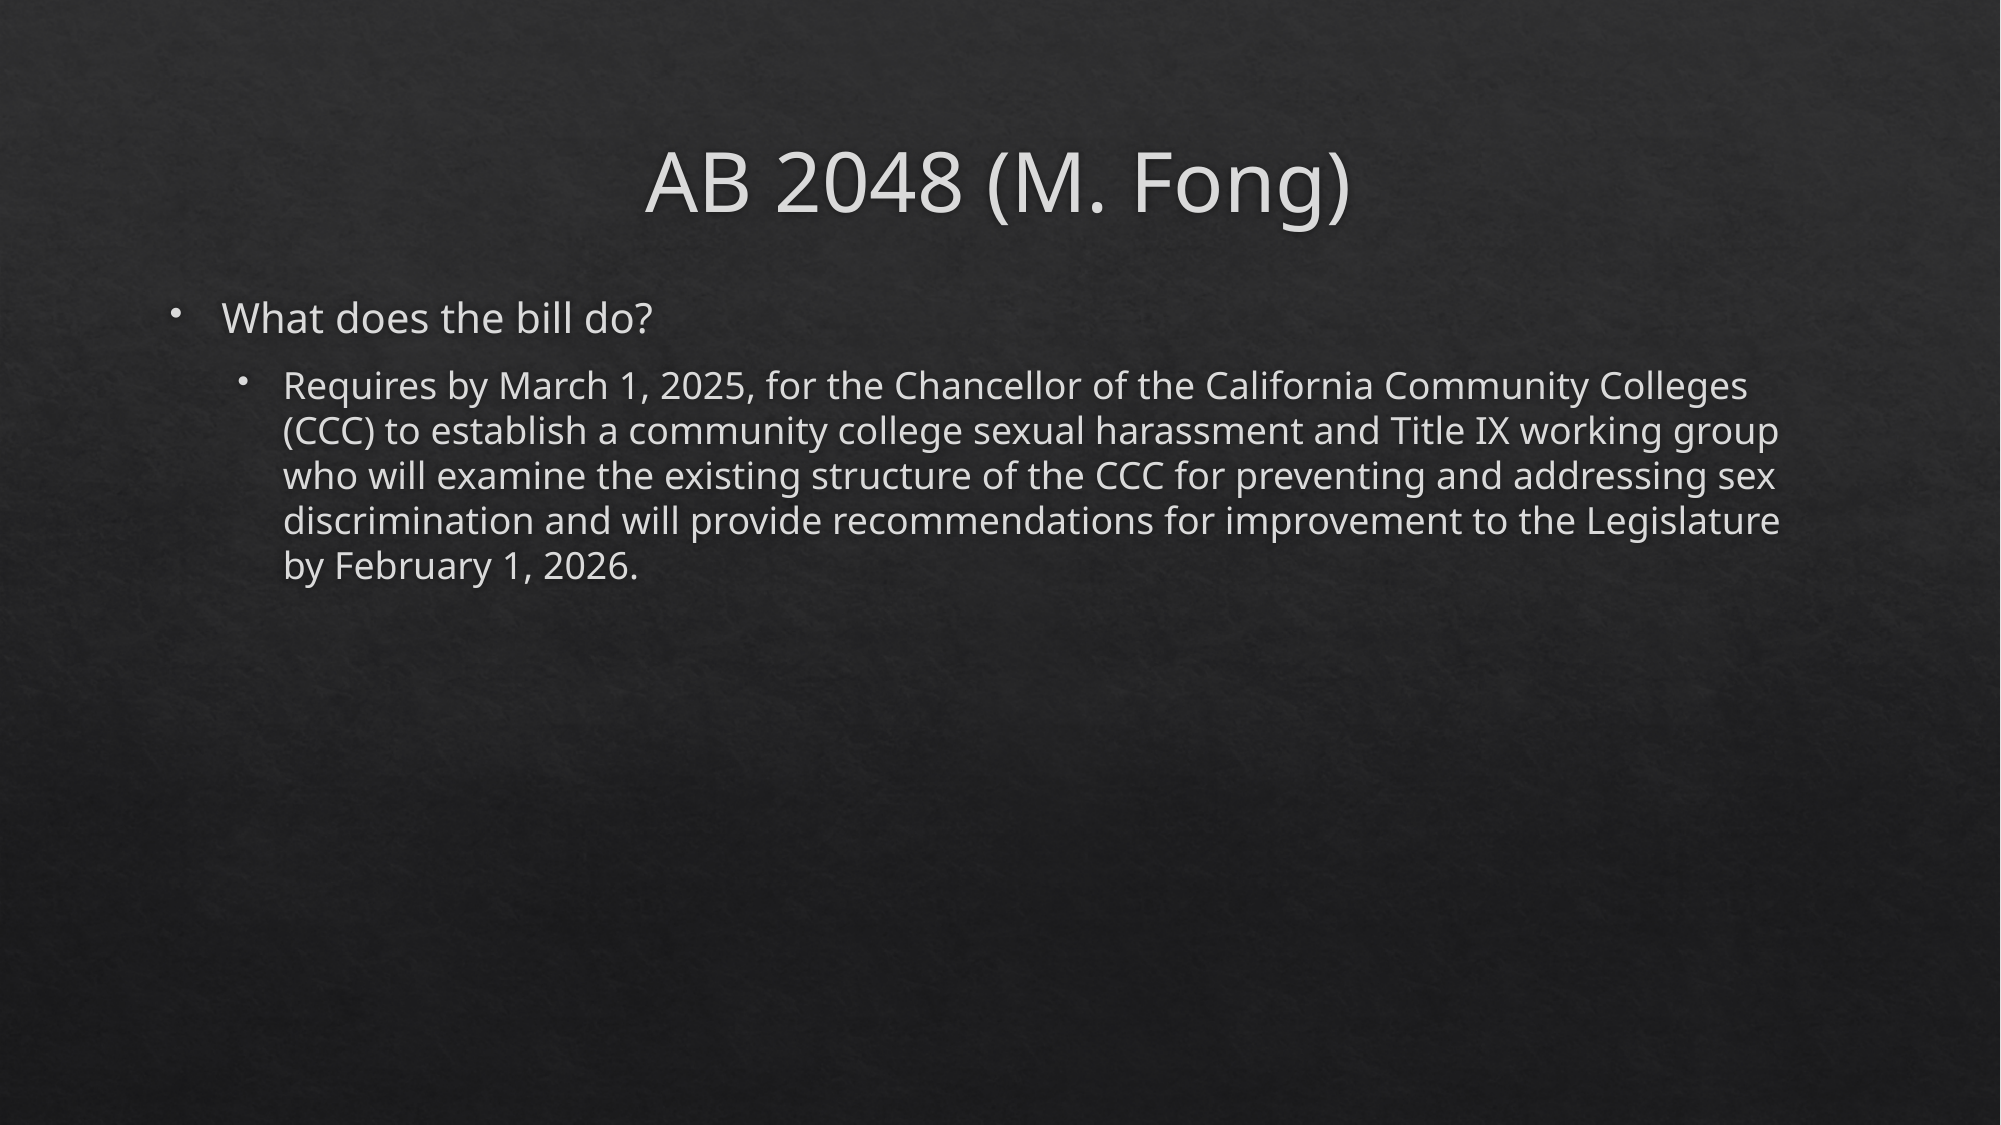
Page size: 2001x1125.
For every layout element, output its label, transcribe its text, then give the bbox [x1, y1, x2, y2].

list What does the bill do? Requires by March 1, 2025, for the Chancellor of the California Community Colleges (CCC) to establish a community college sexual harassment and Title IX working group who will examine the existing structure of the CCC for preventing and addressing sex discrimination and will provide recommendations for improvement to the Legislature by February 1, 2026. [149, 284, 1849, 950]
title AB 2048 (M. Fong) [149, 99, 1849, 260]
